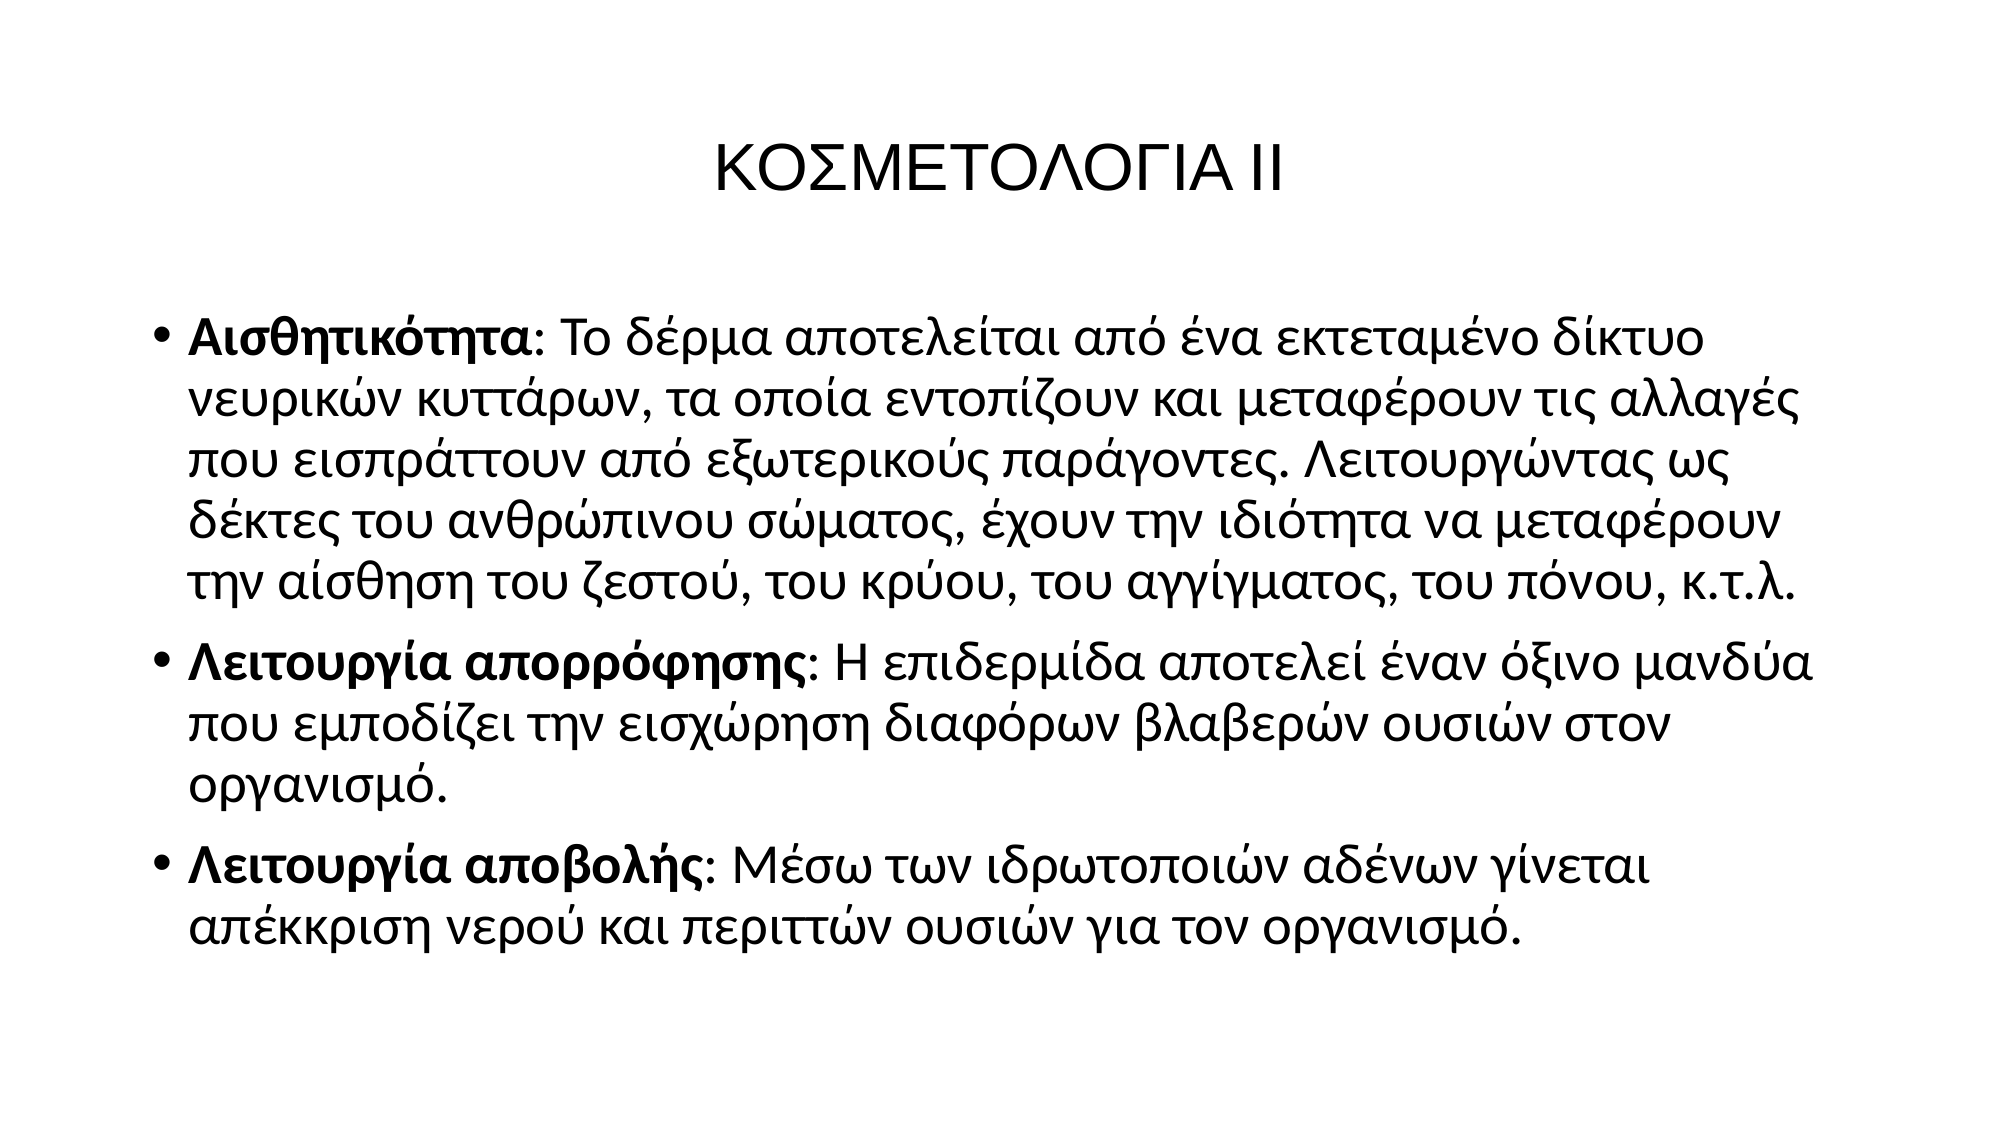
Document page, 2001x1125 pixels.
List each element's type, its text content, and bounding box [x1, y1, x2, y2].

title ΚΟΣΜΕΤΟΛΟΓΙΑ ΙΙ [137, 59, 1863, 278]
list Αισθητικότητα: Το δέρμα αποτελείται από ένα εκτεταμένο δίκτυο νευρικών κυττάρων, τα οποία εντοπίζουν και μεταφέρουν τις αλλαγές που εισπράττουν από εξωτερικούς παράγοντες. Λειτουργώντας ως δέκτες του ανθρώπινου σώματος, έχουν την ιδιότητα να μεταφέρουν την αίσθηση του ζεστού, του κρύου, του αγγίγματος, του πόνου, κ.τ.λ. Λειτουργία απορρόφησης: Η επιδερμίδα αποτελεί έναν όξινο μανδύα που εμποδίζει την εισχώρηση διαφόρων βλαβερών ουσιών στον οργανισμό. Λειτουργία αποβολής: Μέσω των ιδρωτοποιών αδένων γίνεται απέκκριση νερού και περιττών ουσιών για τον οργανισμό. [137, 299, 1863, 1014]
